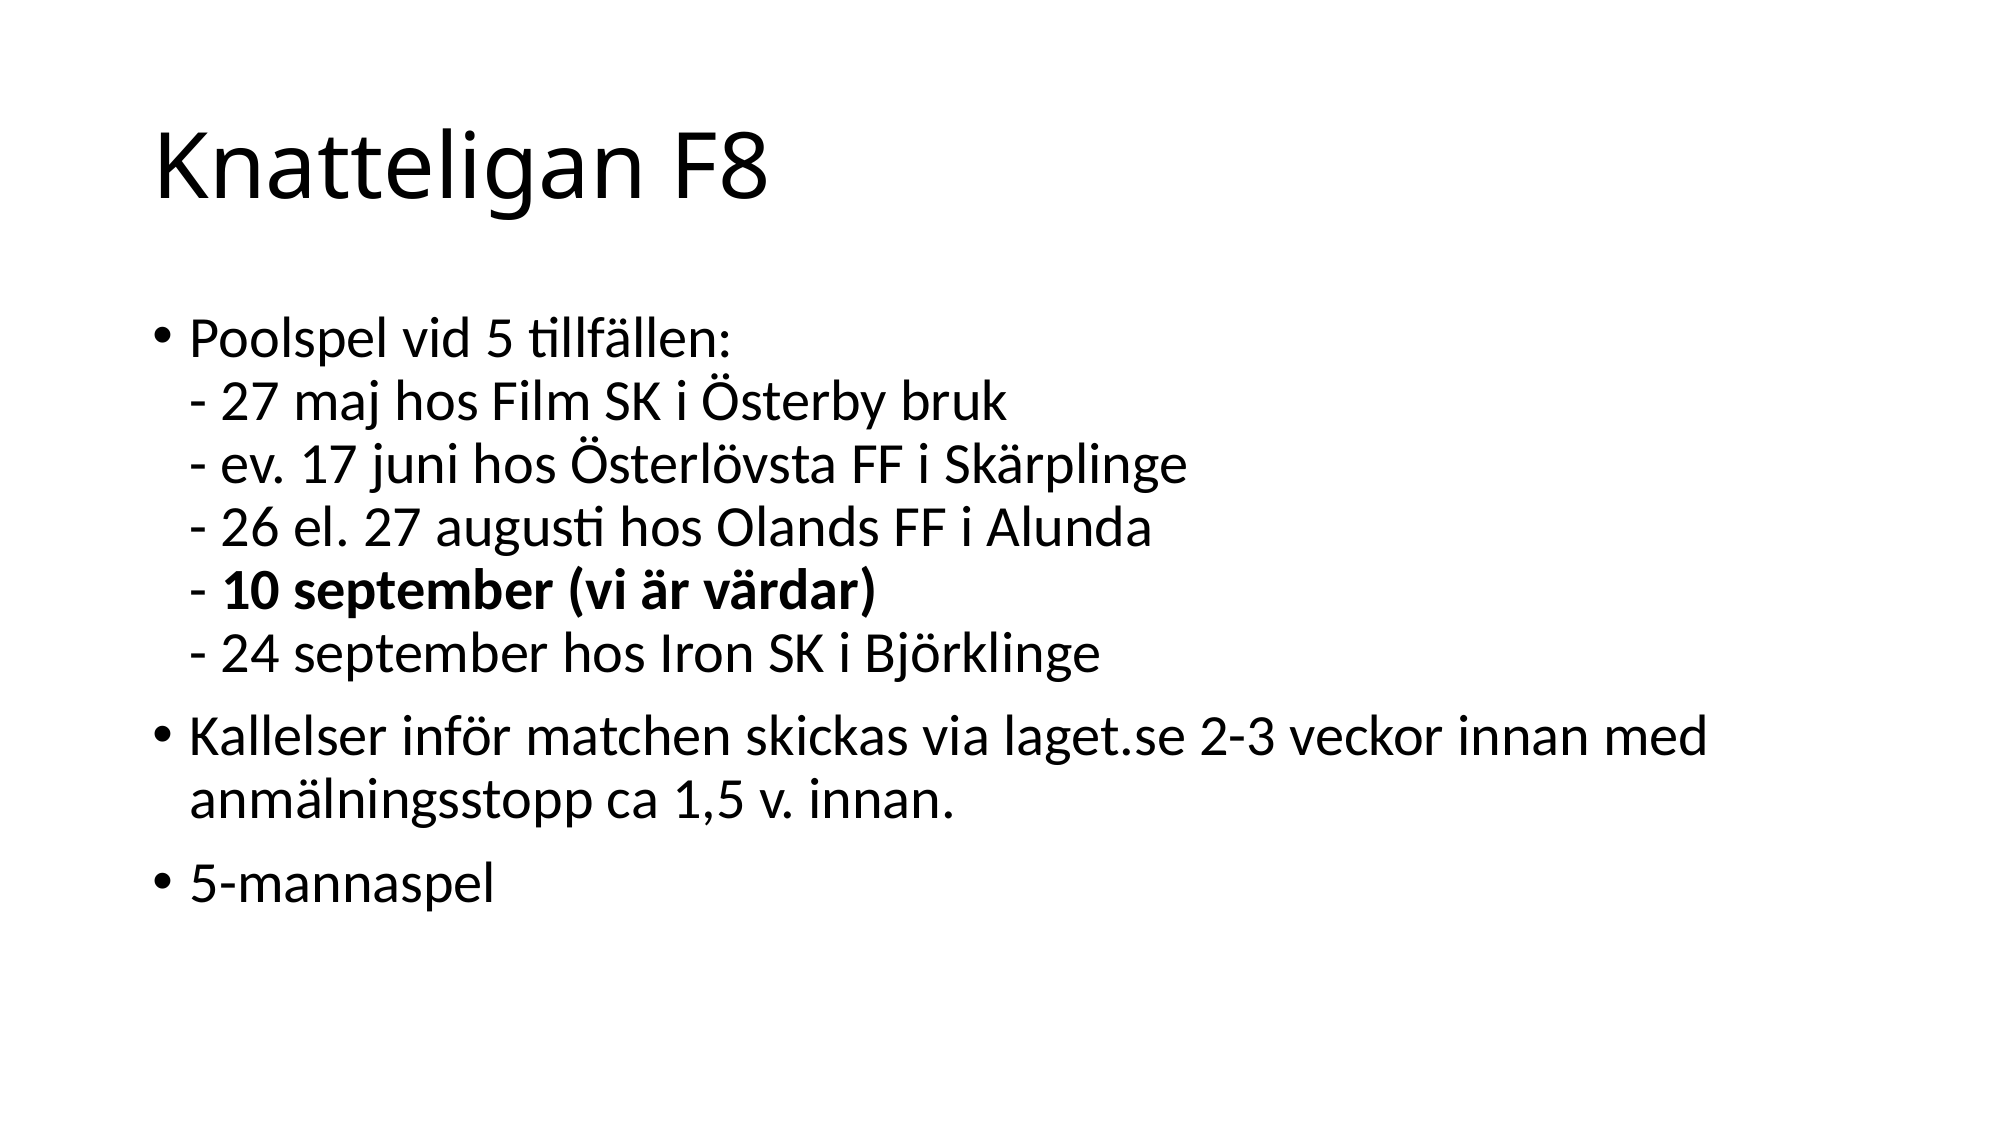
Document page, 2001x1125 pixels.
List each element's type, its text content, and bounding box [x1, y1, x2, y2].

title Knatteligan F8 [137, 59, 1863, 278]
list Poolspel vid 5 tillfällen: - 27 maj hos Film SK i Österby bruk - ev. 17 juni hos Österlövsta FF i Skärplinge - 26 el. 27 augusti hos Olands FF i Alunda - 10 september (vi är värdar) - 24 september hos Iron SK i Björklinge Kallelser inför matchen skickas via laget.se 2-3 veckor innan med anmälningsstopp ca 1,5 v. innan. 5-mannaspel [137, 299, 1863, 1014]
